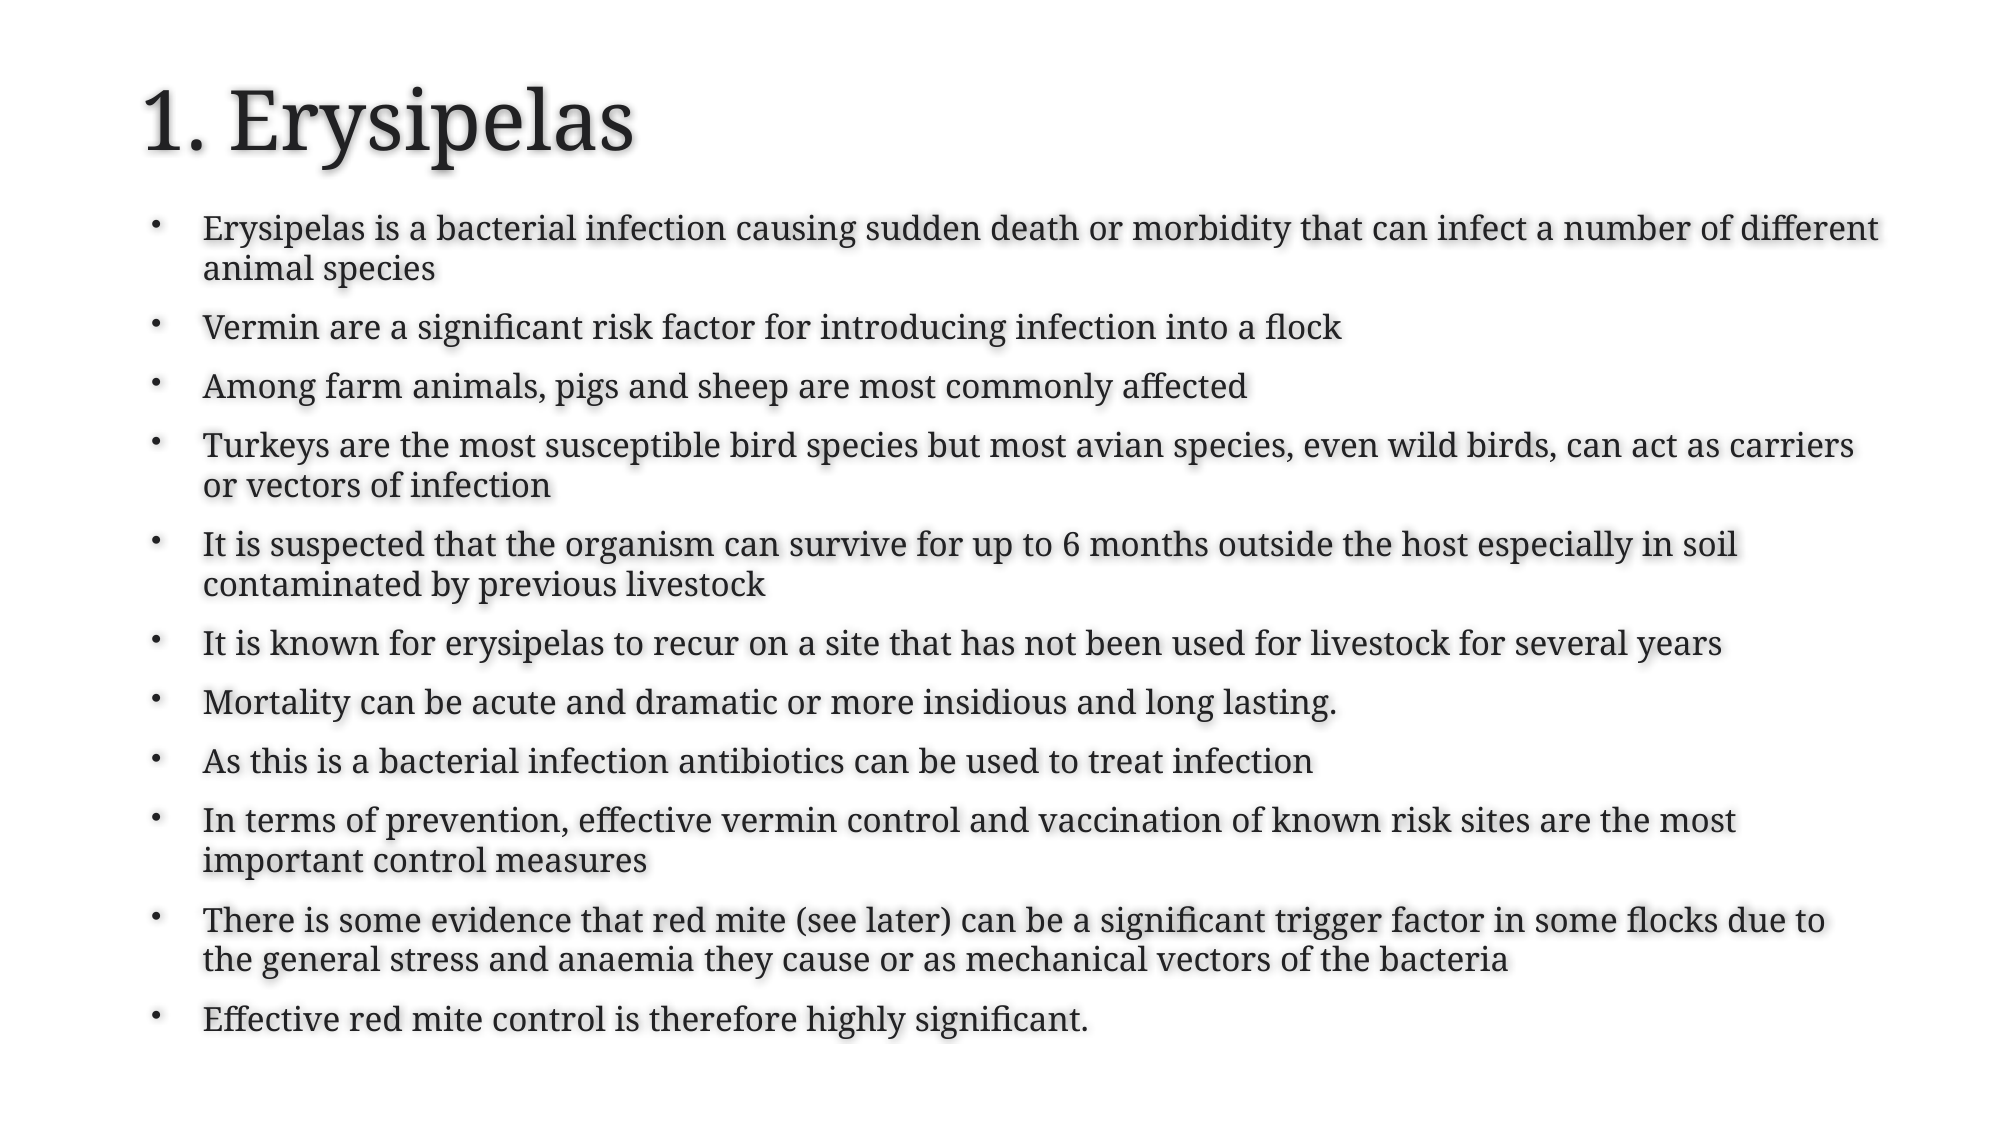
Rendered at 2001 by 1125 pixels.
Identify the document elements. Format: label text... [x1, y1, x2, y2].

title 1. Erysipelas [124, 37, 1860, 198]
list Erysipelas is a bacterial infection causing sudden death or morbidity that can infect a number of different animal species Vermin are a significant risk factor for introducing infection into a flock Among farm animals, pigs and sheep are most commonly affected Turkeys are the most susceptible bird species but most avian species, even wild birds, can act as carriers or vectors of infection It is suspected that the organism can survive for up to 6 months outside the host especially in soil contaminated by previous livestock It is known for erysipelas to recur on a site that has not been used for livestock for several years Mortality can be acute and dramatic or more insidious and long lasting. As this is a bacterial infection antibiotics can be used to treat infection In terms of prevention, effective vermin control and vaccination of known risk sites are the most important control measures There is some evidence that red mite (see later) can be a significant trigger factor in some flocks due to the general stress and anaemia they cause or as mechanical vectors of the bacteria Effective red mite control is therefore highly significant. [131, 199, 1898, 927]
